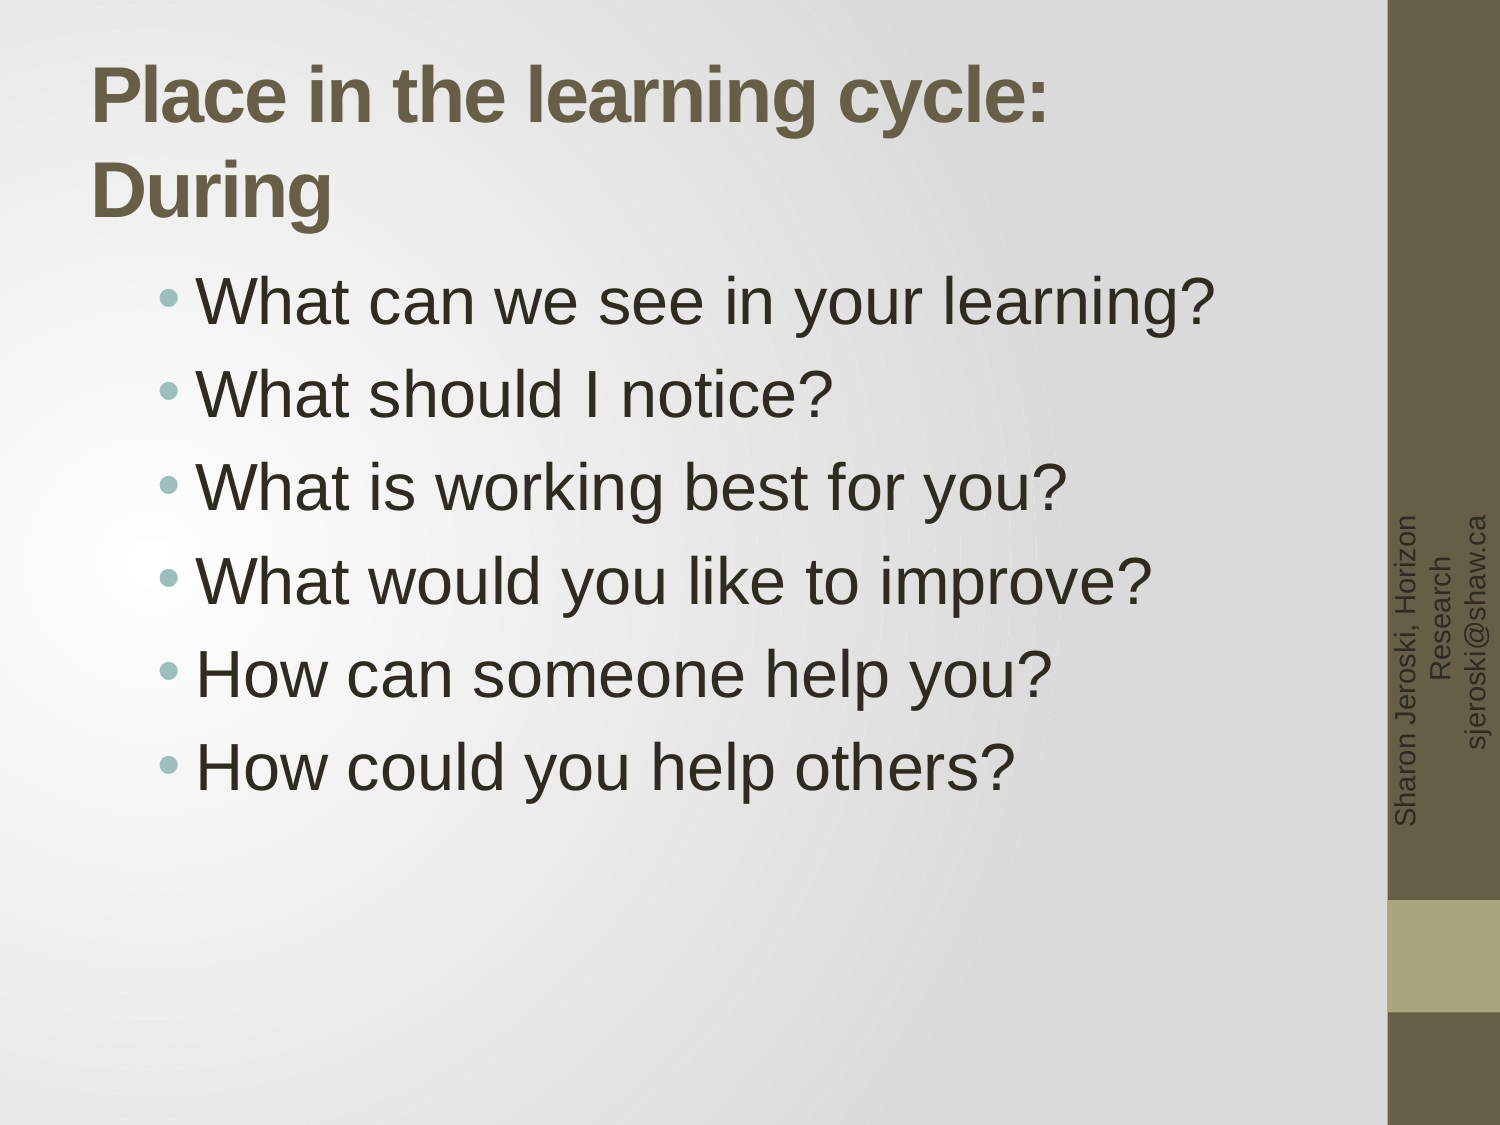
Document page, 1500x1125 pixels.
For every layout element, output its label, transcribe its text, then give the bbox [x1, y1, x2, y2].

title Place in the learning cycle: During [75, 45, 1325, 233]
footer Sharon Jeroski, Horizon Research sjeroski@shaw.ca [1408, 500, 1469, 889]
list What can we see in your learning? What should I notice? What is working best for you? What would you like to improve? How can someone help you? How could you help others? [75, 249, 1375, 1000]
